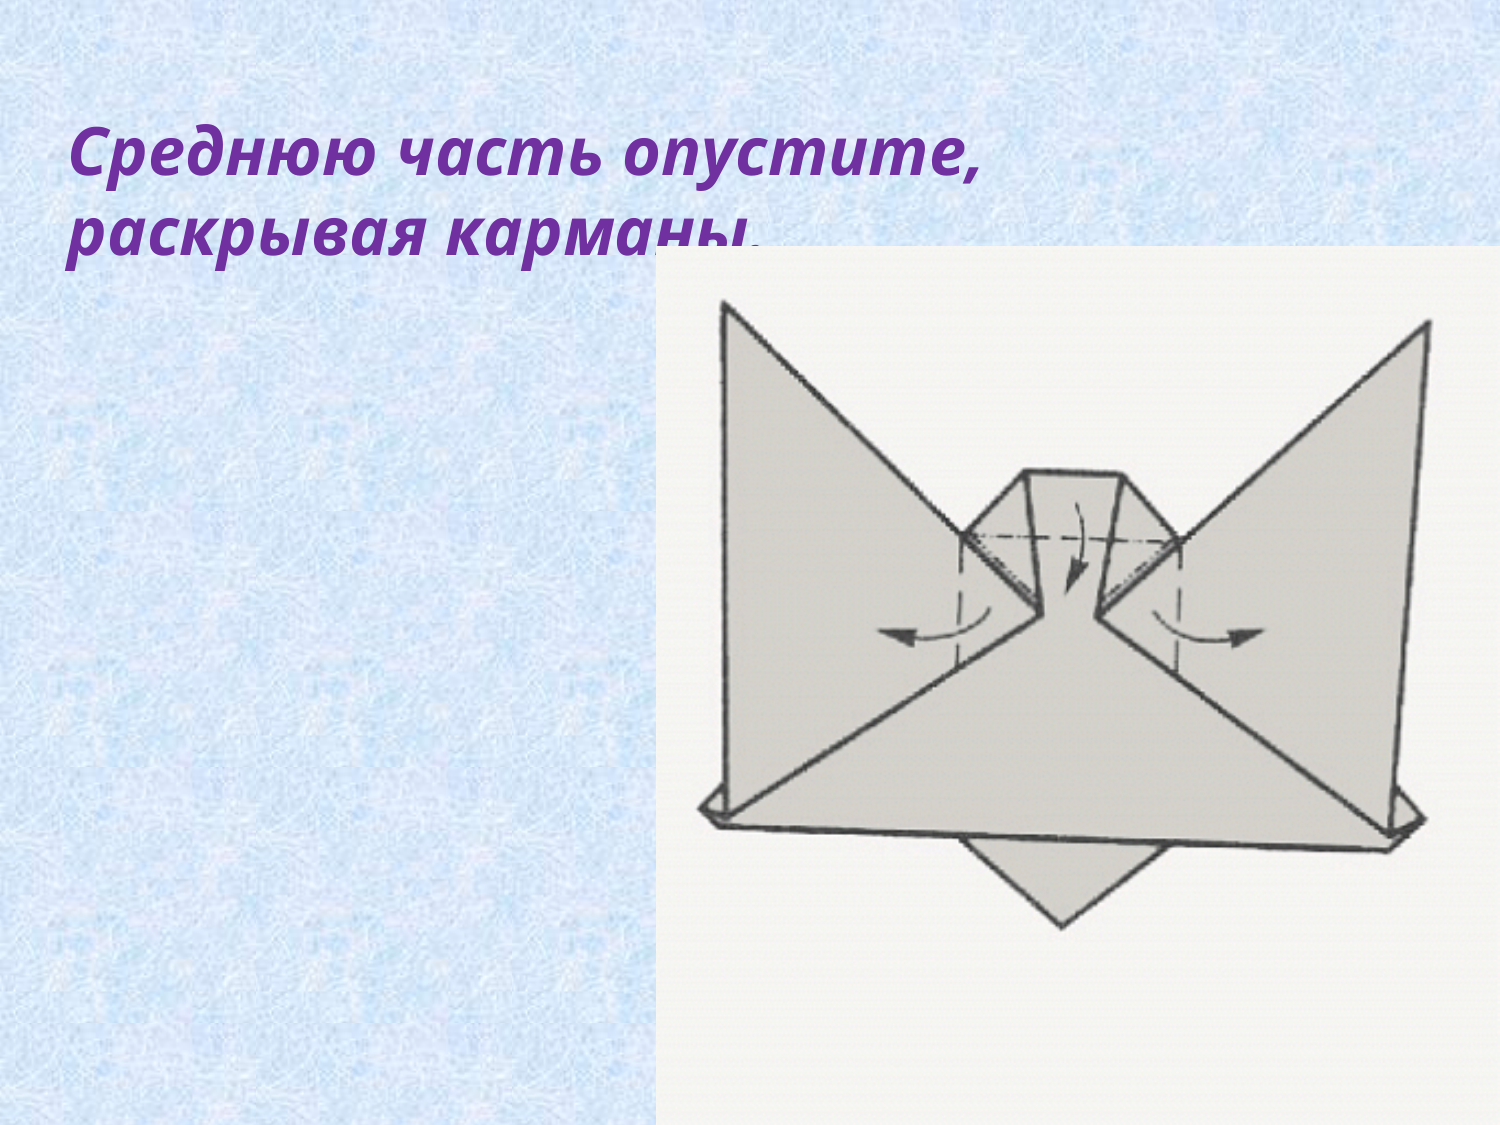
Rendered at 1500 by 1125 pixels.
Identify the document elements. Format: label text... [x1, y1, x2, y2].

text_box Среднюю часть опустите, раскрывая карманы. [53, 101, 1335, 277]
picture [0, 0, 1500, 1125]
